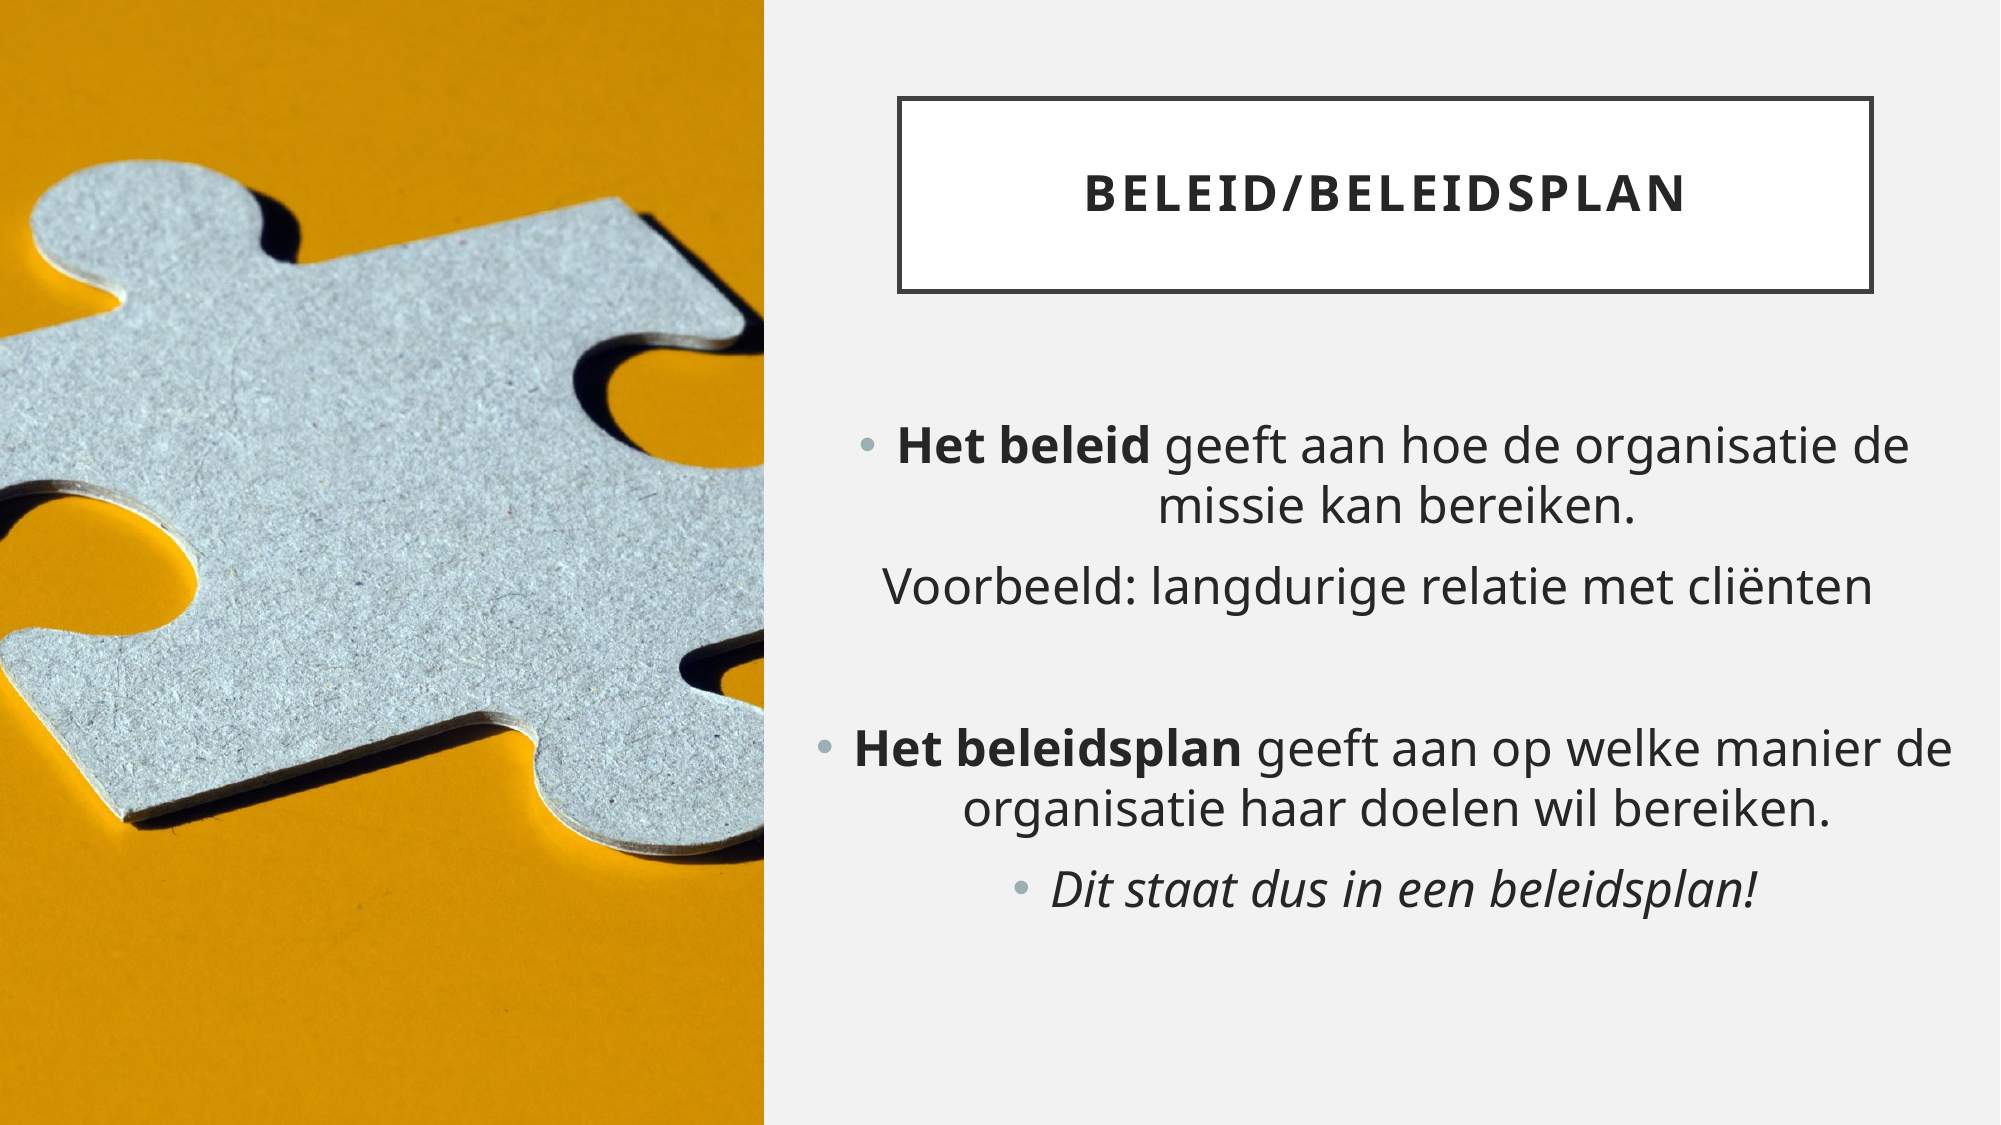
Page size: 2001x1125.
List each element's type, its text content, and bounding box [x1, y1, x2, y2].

picture [0, 0, 764, 1125]
list Het beleid geeft aan hoe de organisatie de missie kan bereiken. Voorbeeld: langdurige relatie met cliënten Het beleidsplan geeft aan op welke manier de organisatie haar doelen wil bereiken. Dit staat dus in een beleidsplan! [793, 406, 1977, 1027]
title beleid/beleidsplan [897, 96, 1874, 294]
